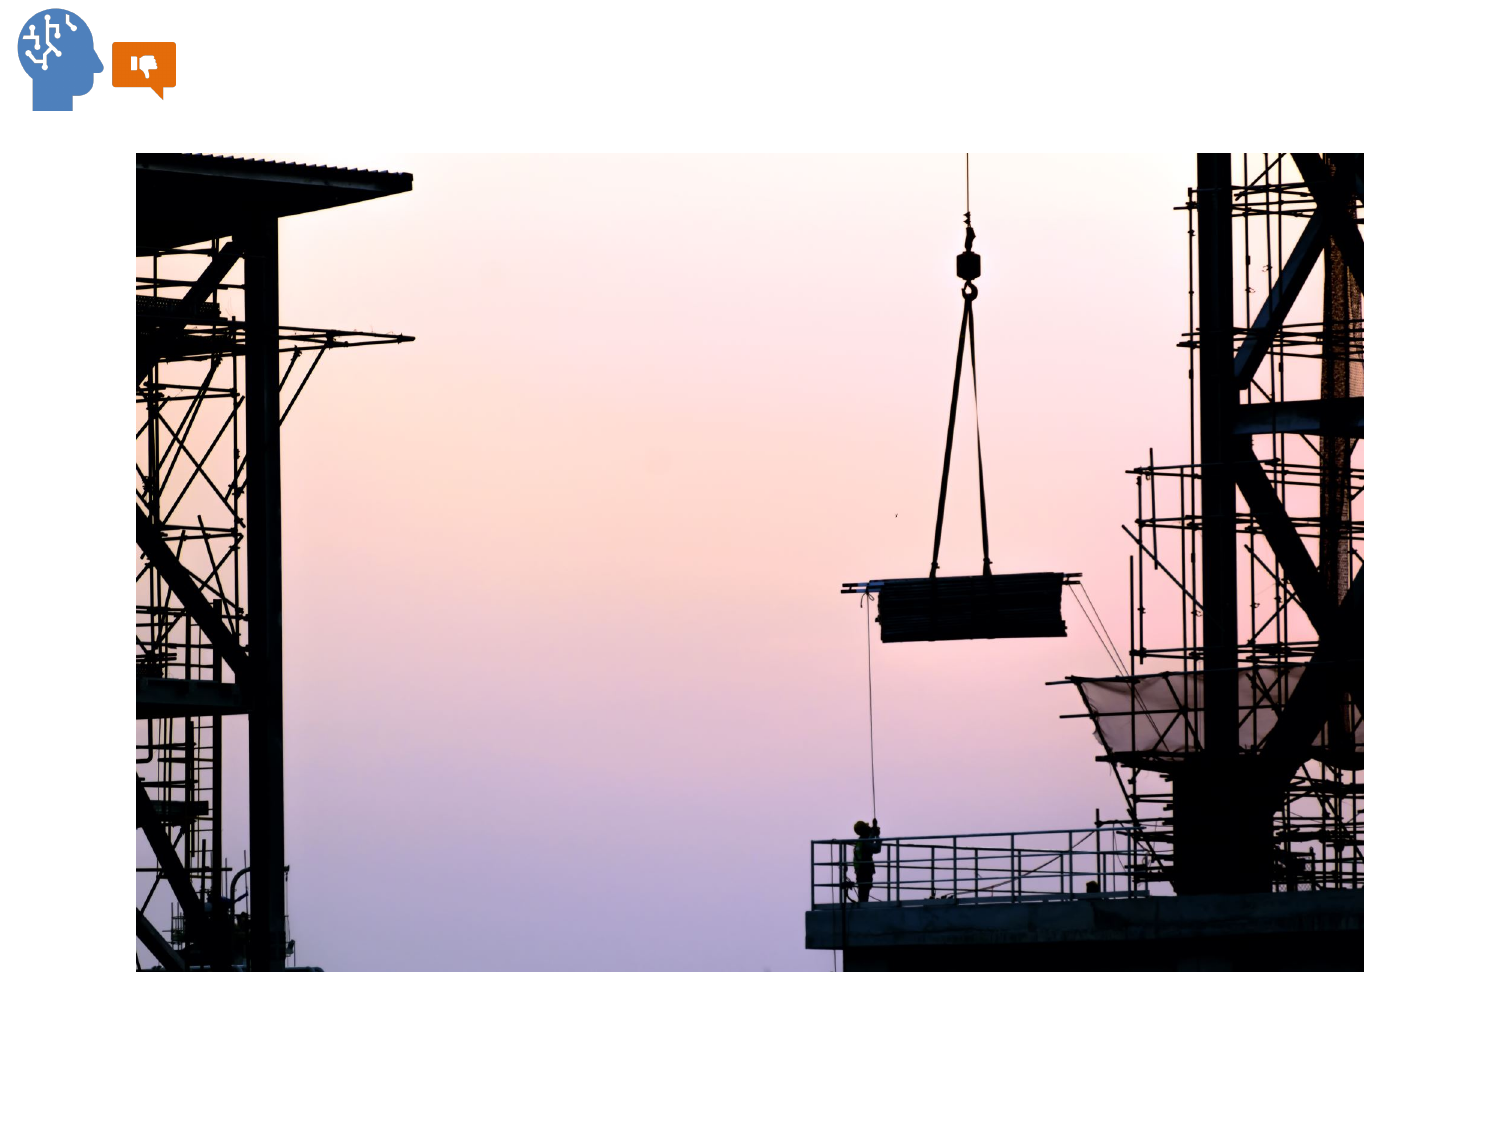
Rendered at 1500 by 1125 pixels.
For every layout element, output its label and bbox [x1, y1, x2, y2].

picture [135, 153, 1365, 972]
text_box [0, 0, 109, 121]
picture [98, 25, 189, 116]
